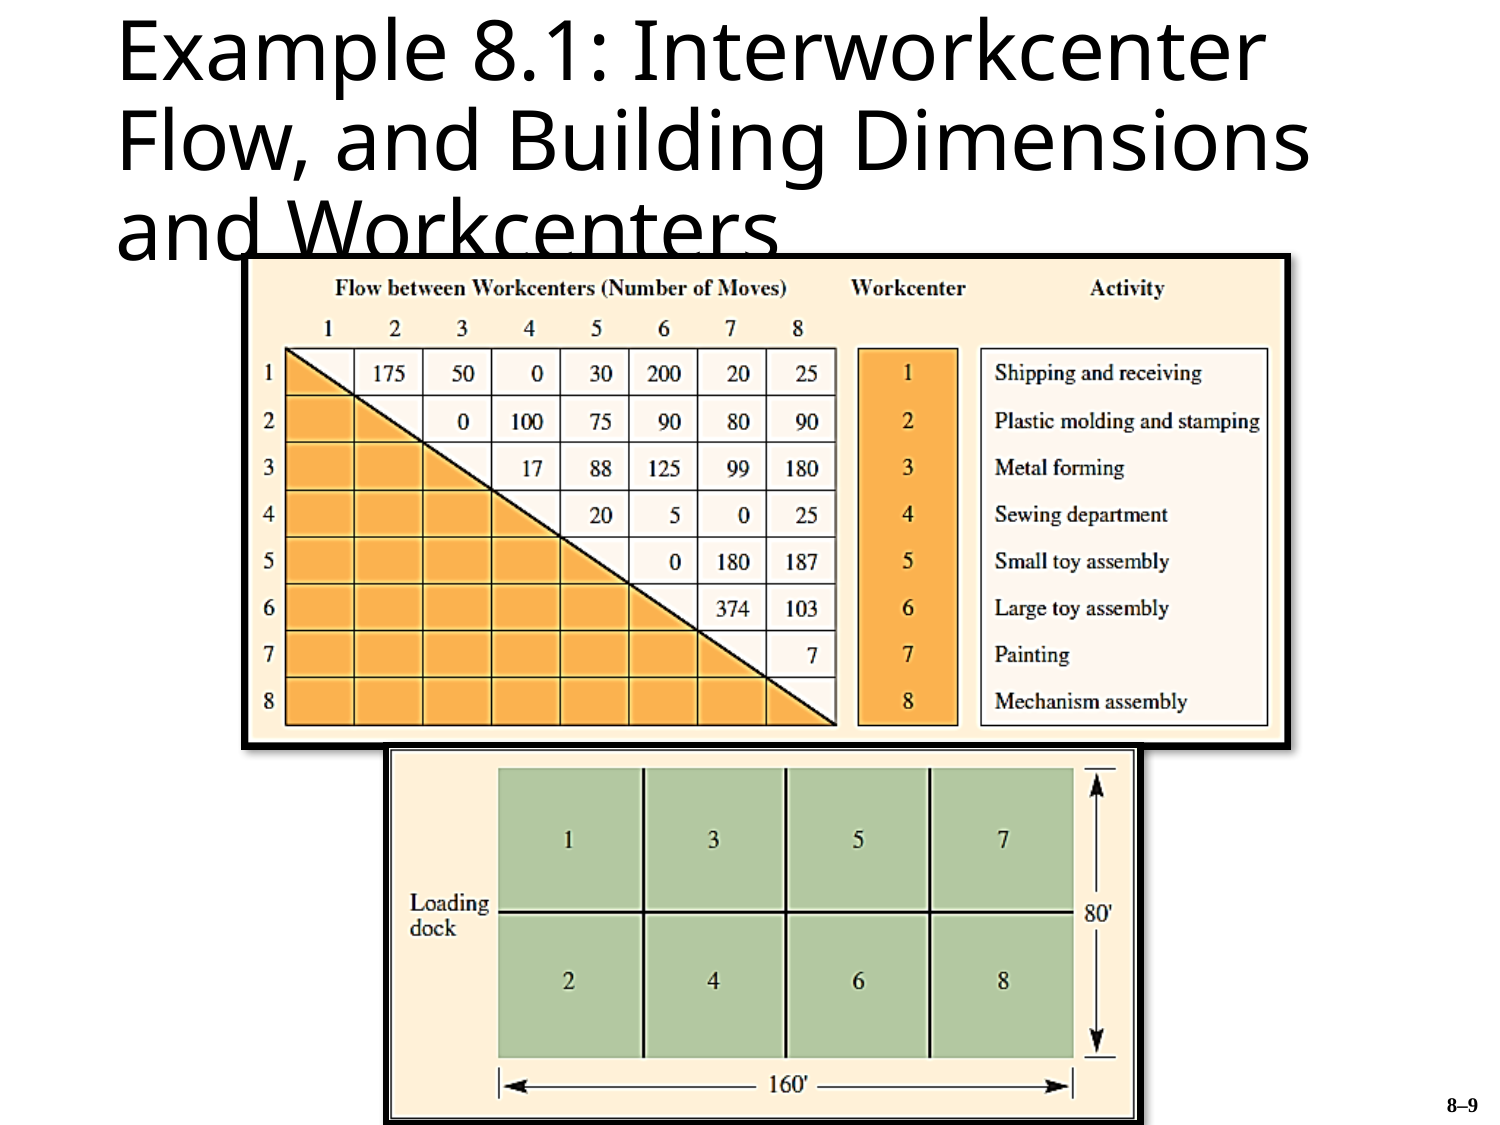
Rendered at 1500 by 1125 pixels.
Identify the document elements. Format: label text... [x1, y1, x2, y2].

picture [247, 259, 1286, 744]
picture [388, 748, 1138, 1121]
title Example 8.1: Interworkcenter Flow, and Building Dimensions and Workcenters [100, 62, 1438, 225]
